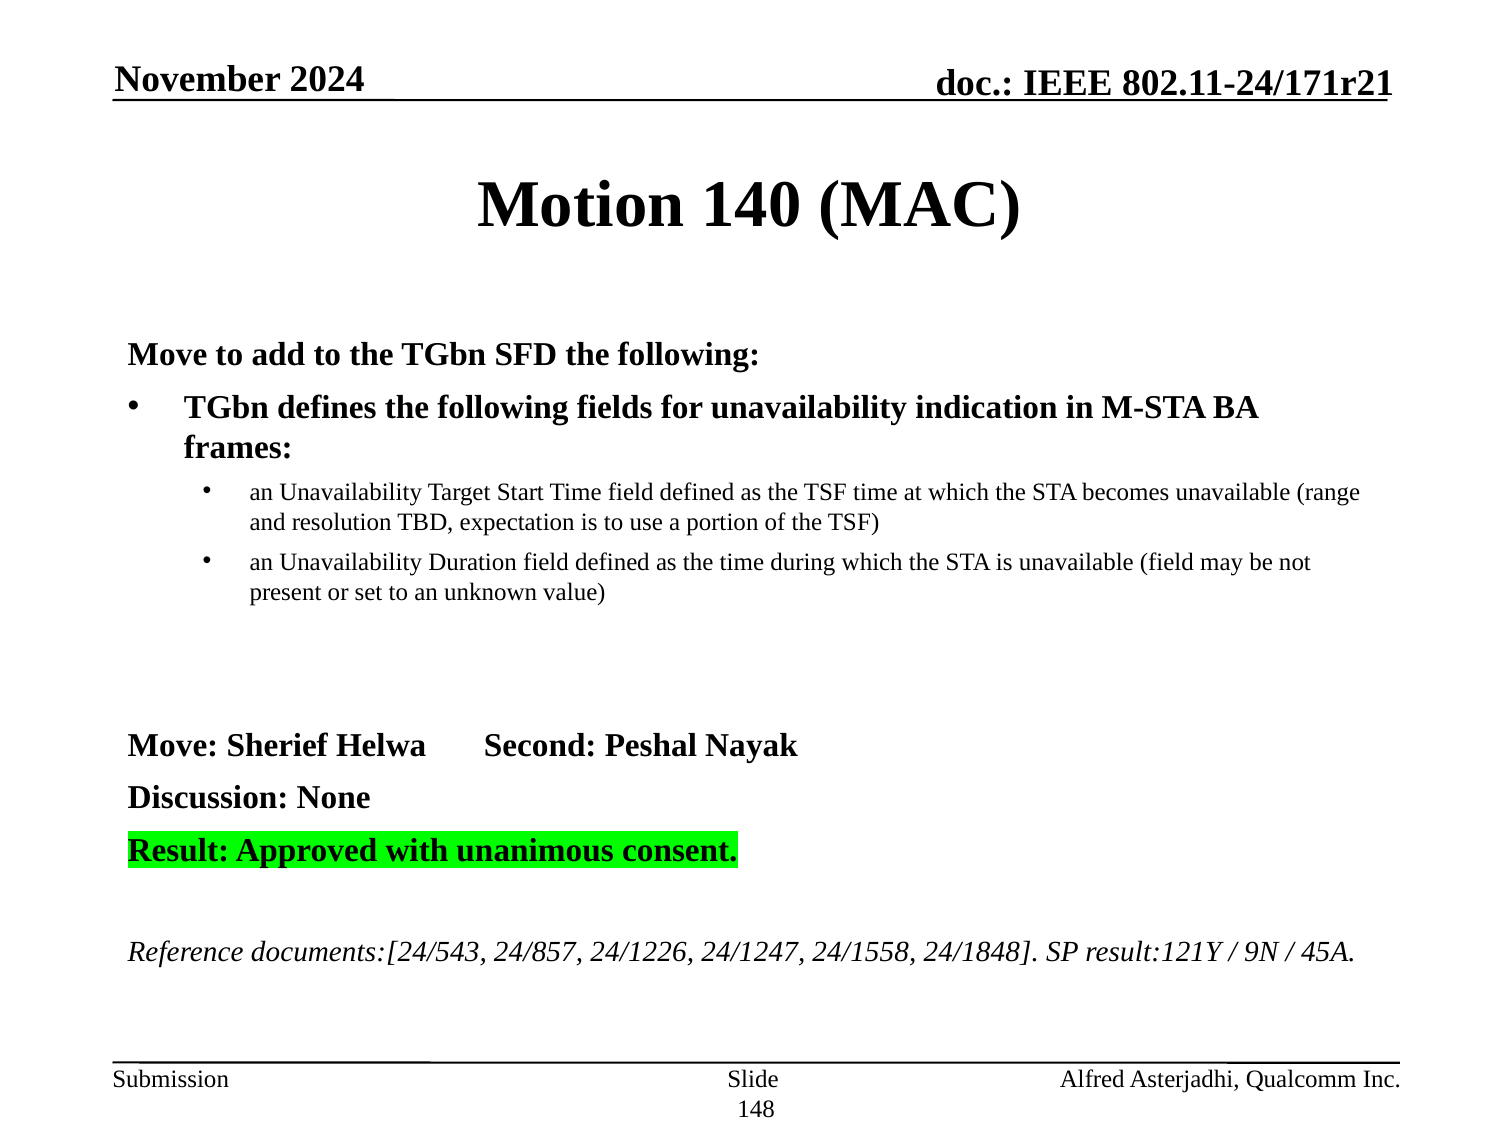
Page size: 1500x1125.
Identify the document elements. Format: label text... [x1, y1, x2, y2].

footer Alfred Asterjadhi, Qualcomm Inc. [878, 1061, 1402, 1093]
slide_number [114, 54, 423, 100]
slide_number Slide 148 [712, 1061, 800, 1123]
list Move to add to the TGbn SFD the following: TGbn defines the following fields for unavailability indication in M-STA BA frames: an Unavailability Target Start Time field defined as the TSF time at which the STA becomes unavailable (range and resolution TBD, expectation is to use a portion of the TSF) an Unavailability Duration field defined as the time during which the STA is unavailable (field may be not present or set to an unknown value) Move: Sherief Helwa Second: Peshal Nayak Discussion: None Result: Approved with unanimous consent. Reference documents:[24/543, 24/857, 24/1226, 24/1247, 24/1558, 24/1848]. SP result:121Y / 9N / 45A. [112, 324, 1388, 1000]
title Motion 140 (MAC) [112, 112, 1388, 288]
